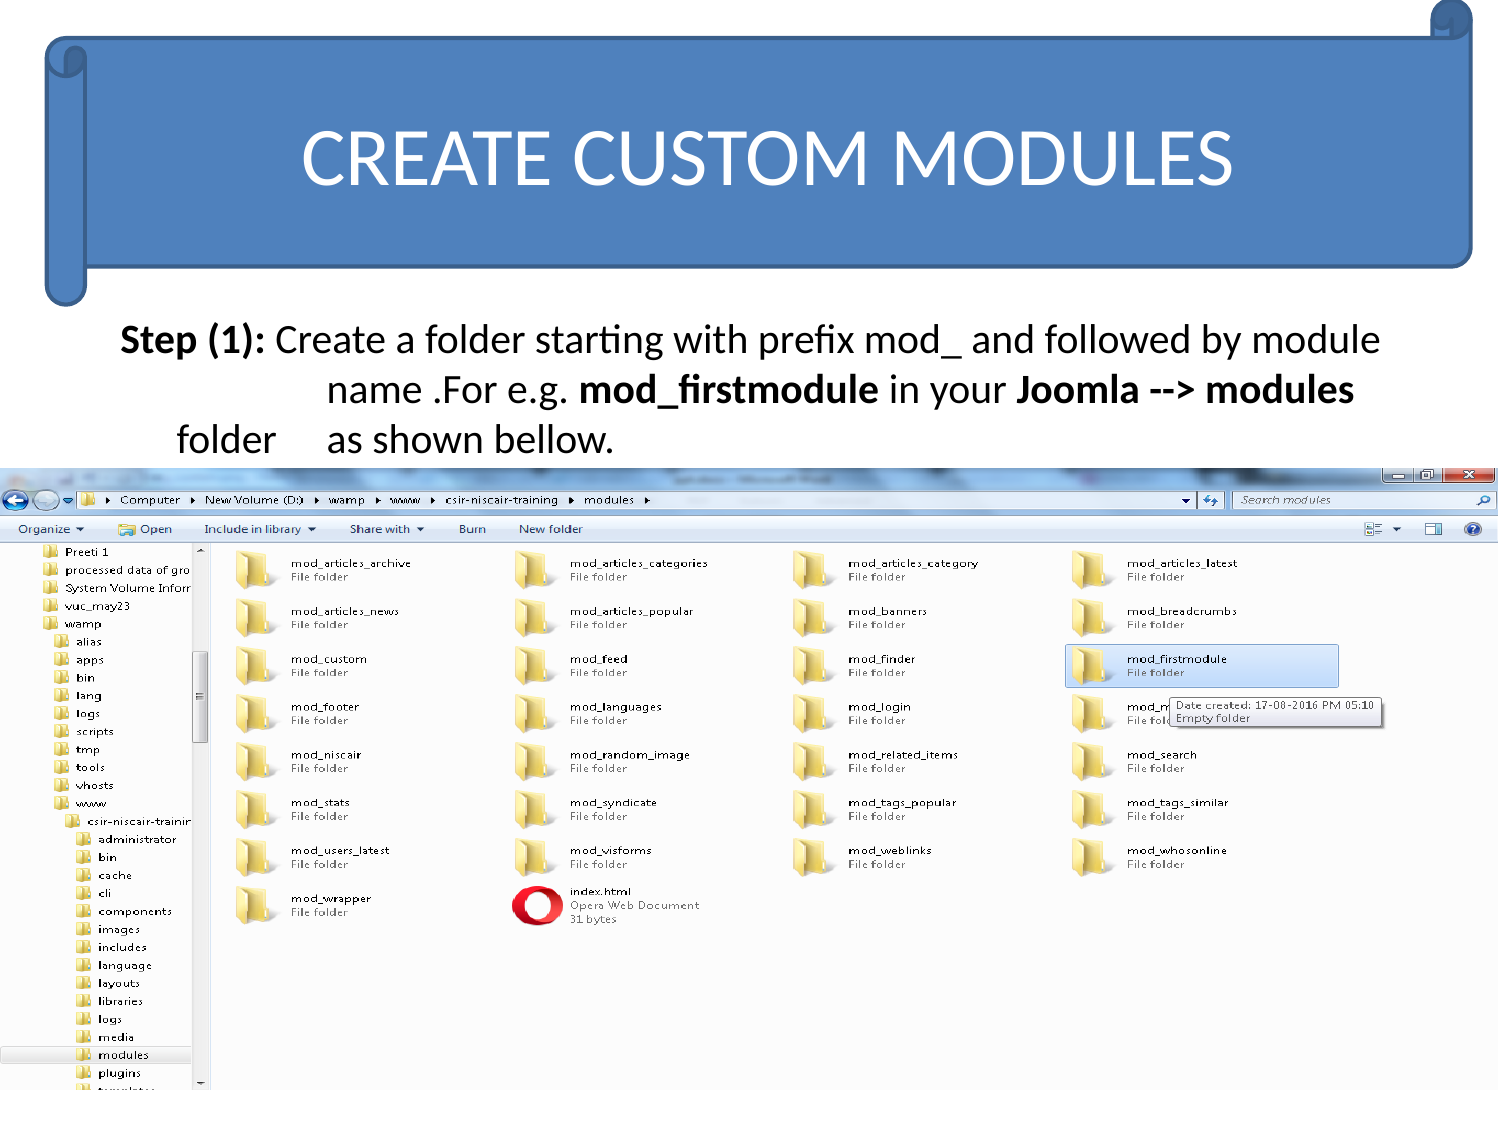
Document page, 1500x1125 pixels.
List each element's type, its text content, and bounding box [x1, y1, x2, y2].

picture [0, 468, 1500, 1125]
list Step (1): Create a folder starting with prefix mod_ and followed by module name .For e.g. mod_firstmodule in your Joomla --> modules folder as shown bellow. [105, 304, 1456, 467]
text_box CREATE CUSTOM MODULES [44, 0, 1473, 307]
